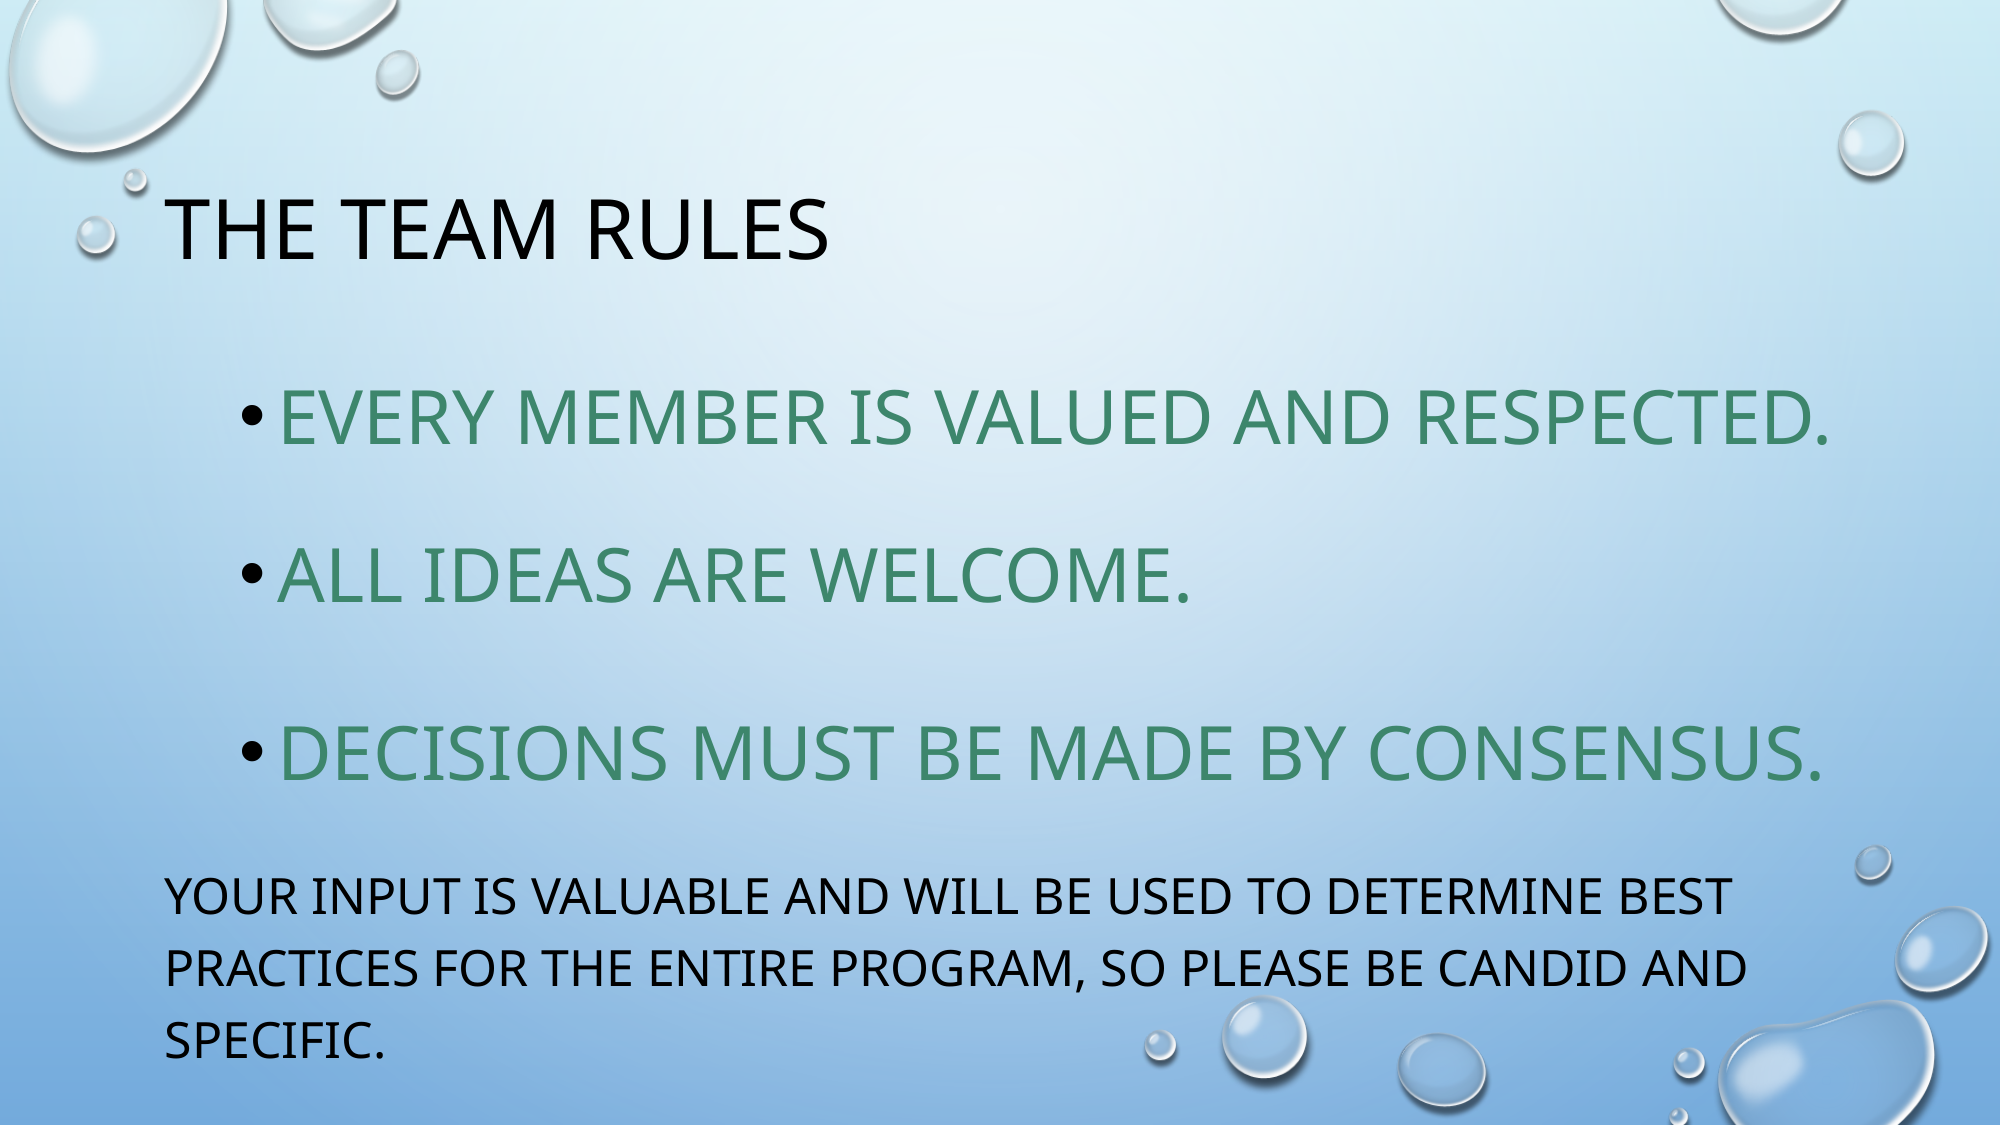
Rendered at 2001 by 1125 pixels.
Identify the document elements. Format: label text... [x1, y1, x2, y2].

picture [0, 0, 2000, 1125]
list Every Member is valued and respected. All ideas Are welcome. Decisions Must be made by consensus. Your input is valuable and will be used to determine best practices for the entire program, So please be candid and specific. [149, 343, 1850, 1108]
title The Team Rules [149, 101, 1851, 364]
